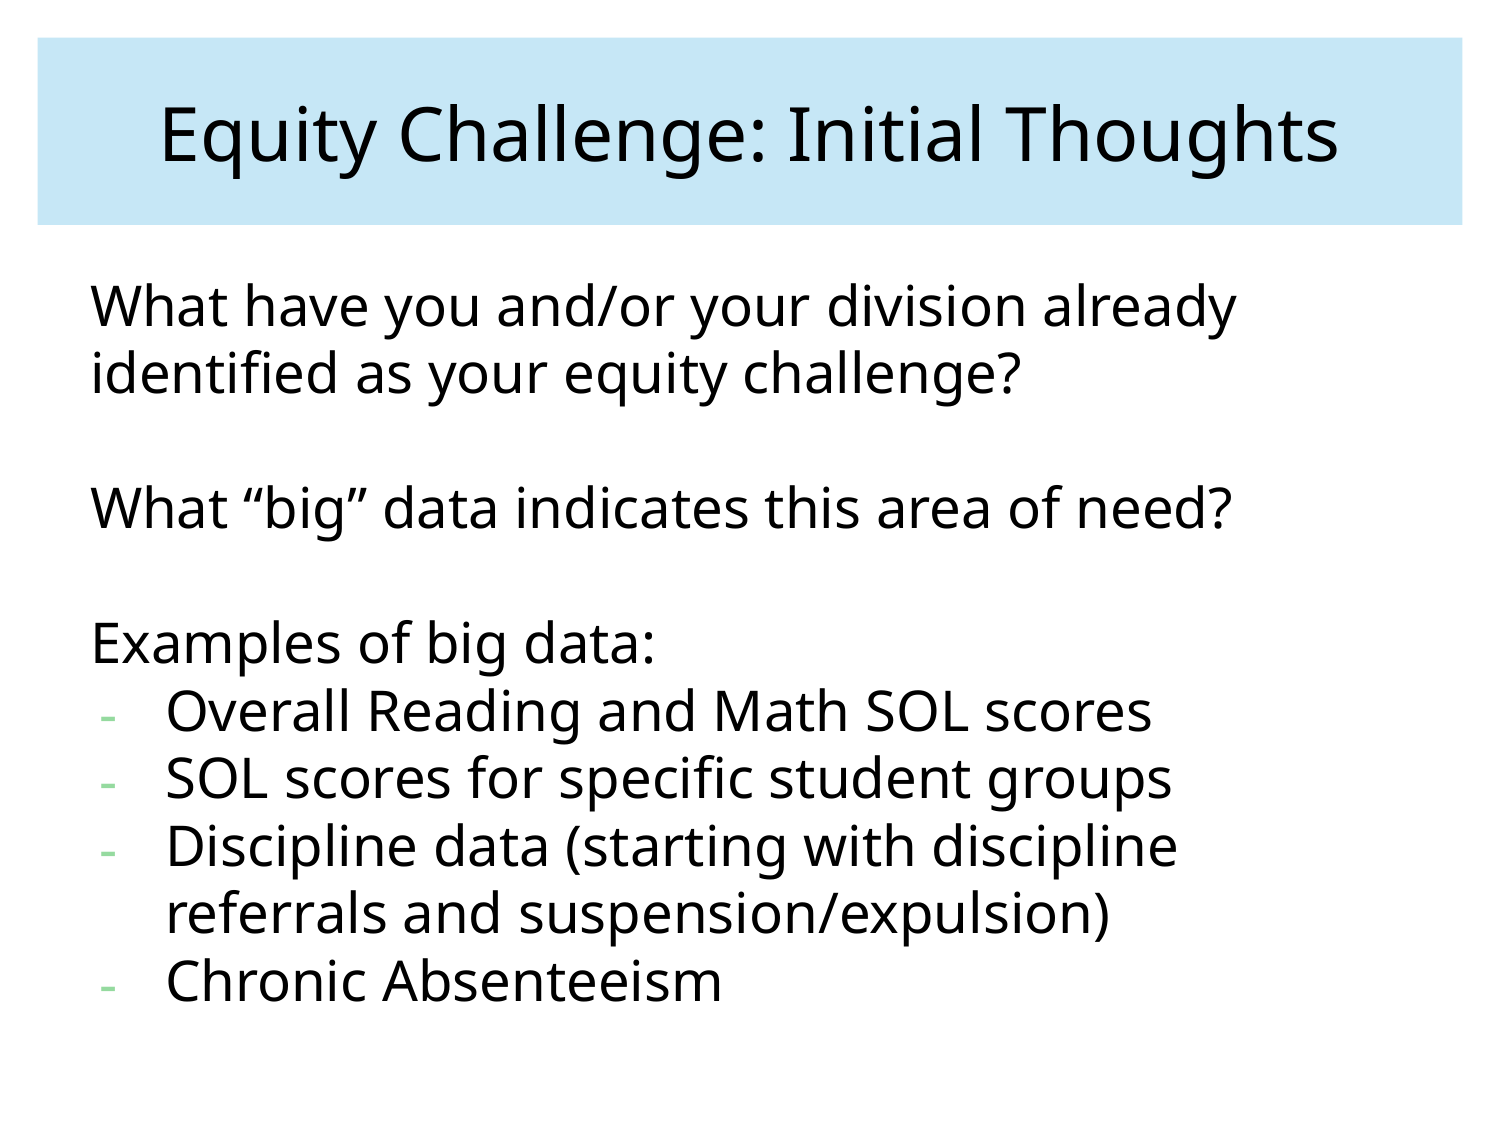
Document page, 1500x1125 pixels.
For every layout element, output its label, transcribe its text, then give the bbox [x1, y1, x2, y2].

list What have you and/or your division already identified as your equity challenge? What “big” data indicates this area of need? Examples of big data: Overall Reading and Math SOL scores SOL scores for specific student groups Discipline data (starting with discipline referrals and suspension/expulsion) Chronic Absenteeism [75, 262, 1425, 1062]
title Equity Challenge: Initial Thoughts [37, 37, 1463, 225]
